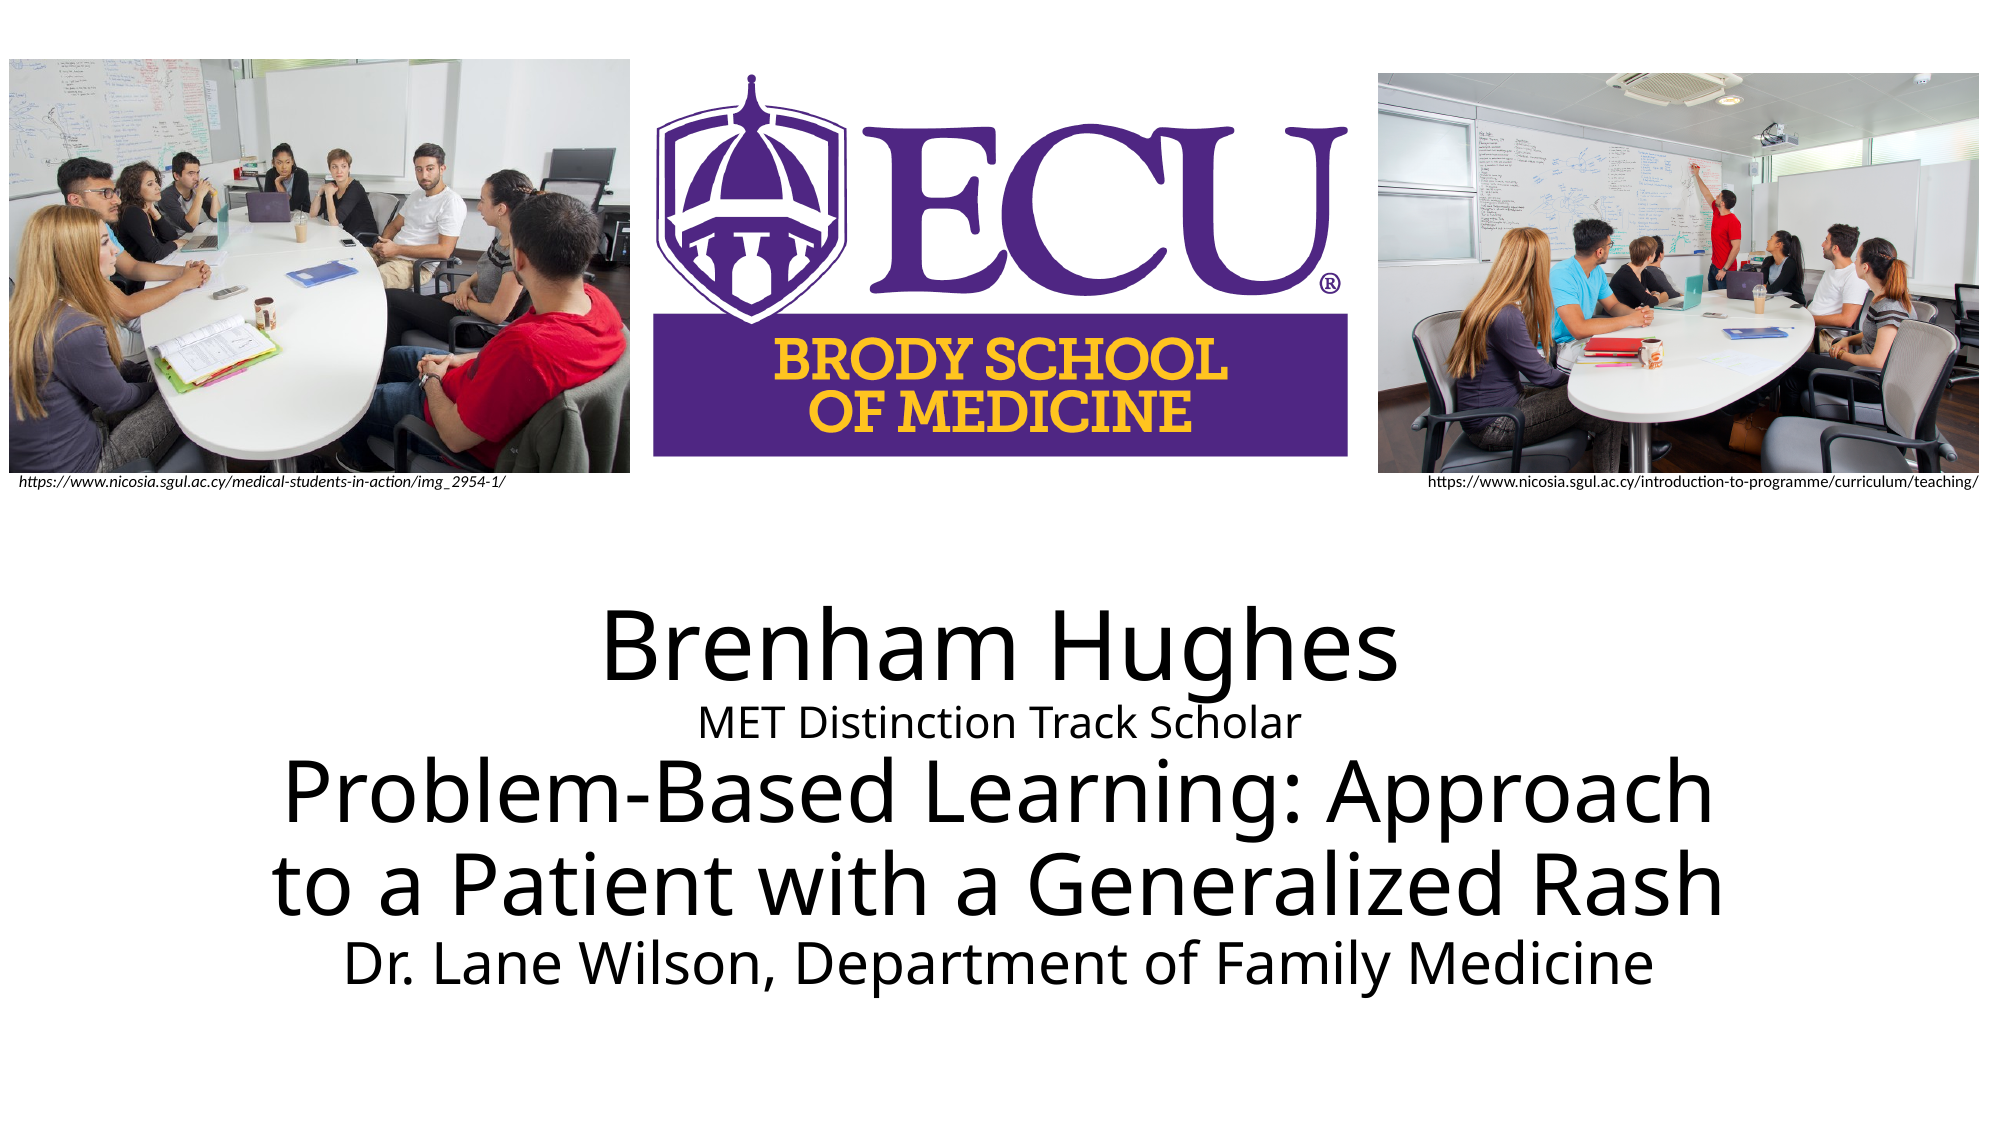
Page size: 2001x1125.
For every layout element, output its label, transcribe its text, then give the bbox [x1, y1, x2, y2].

picture [9, 59, 630, 473]
picture [636, 59, 1364, 473]
text_box https://www.nicosia.sgul.ac.cy/medical-students-in-action/img_2954-1/ [4, 463, 1255, 498]
title Brenham Hughes MET Distinction Track Scholar Problem-Based Learning: Approach to a Patient with a Generalized Rash Dr. Lane Wilson, Department of Family Medicine [249, 499, 1750, 1006]
text_box https://www.nicosia.sgul.ac.cy/introduction-to-programme/curriculum/teaching/ [1413, 463, 1995, 498]
picture [1378, 73, 1979, 473]
